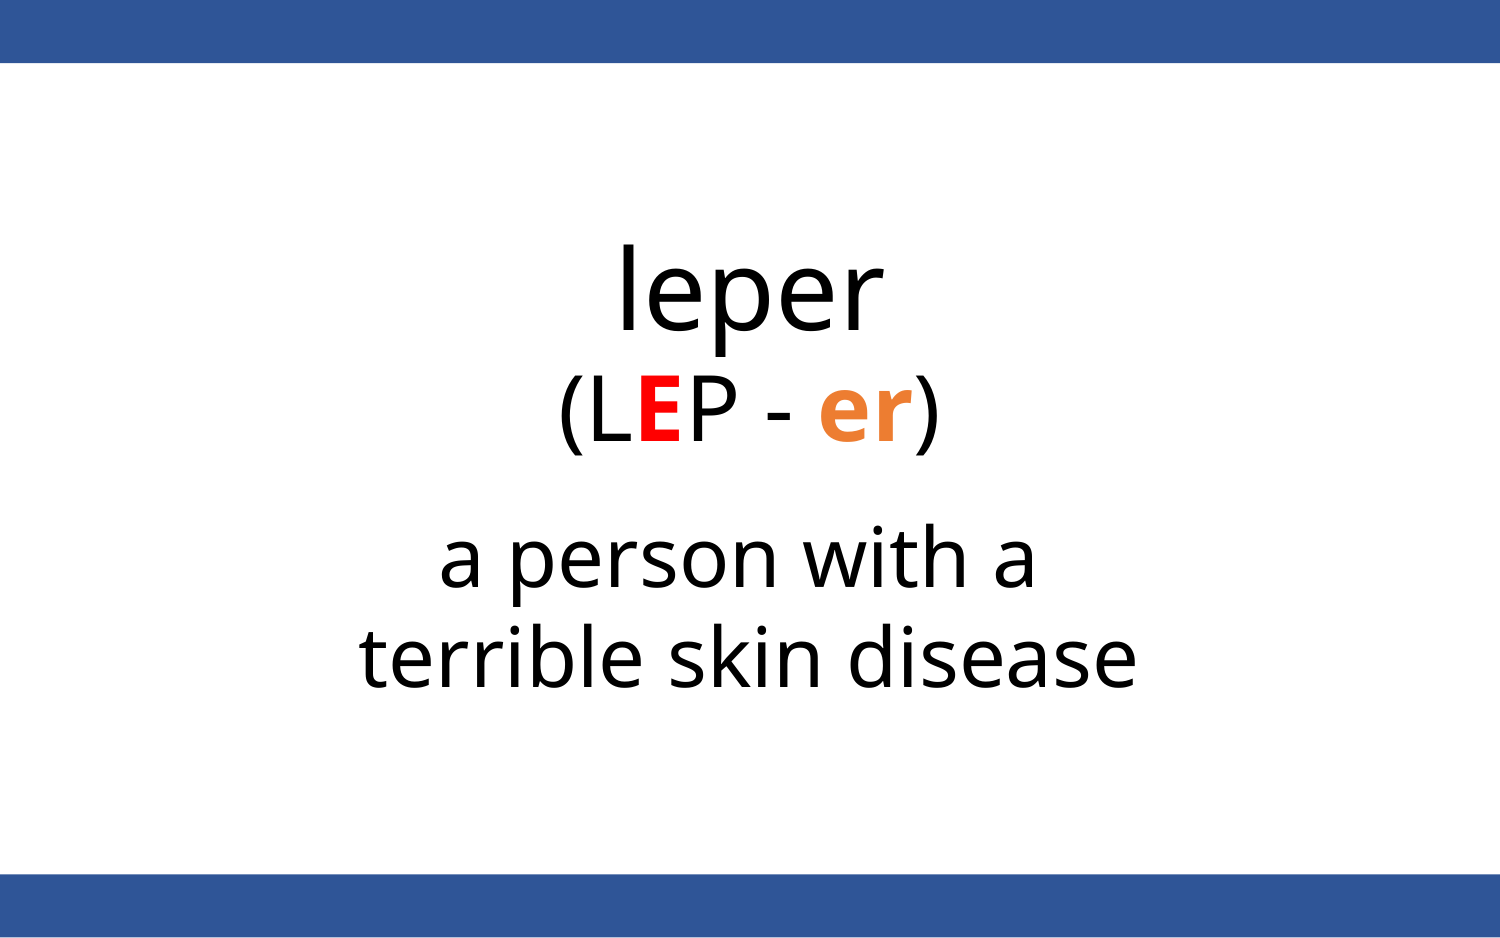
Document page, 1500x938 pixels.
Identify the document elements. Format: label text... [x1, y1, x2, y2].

text_box (LEP - er) [0, 342, 1500, 468]
text_box [0, 873, 1500, 938]
text_box a person with a terrible skin disease [0, 497, 1500, 712]
text_box [0, 0, 1500, 64]
list leper [0, 142, 1500, 342]
